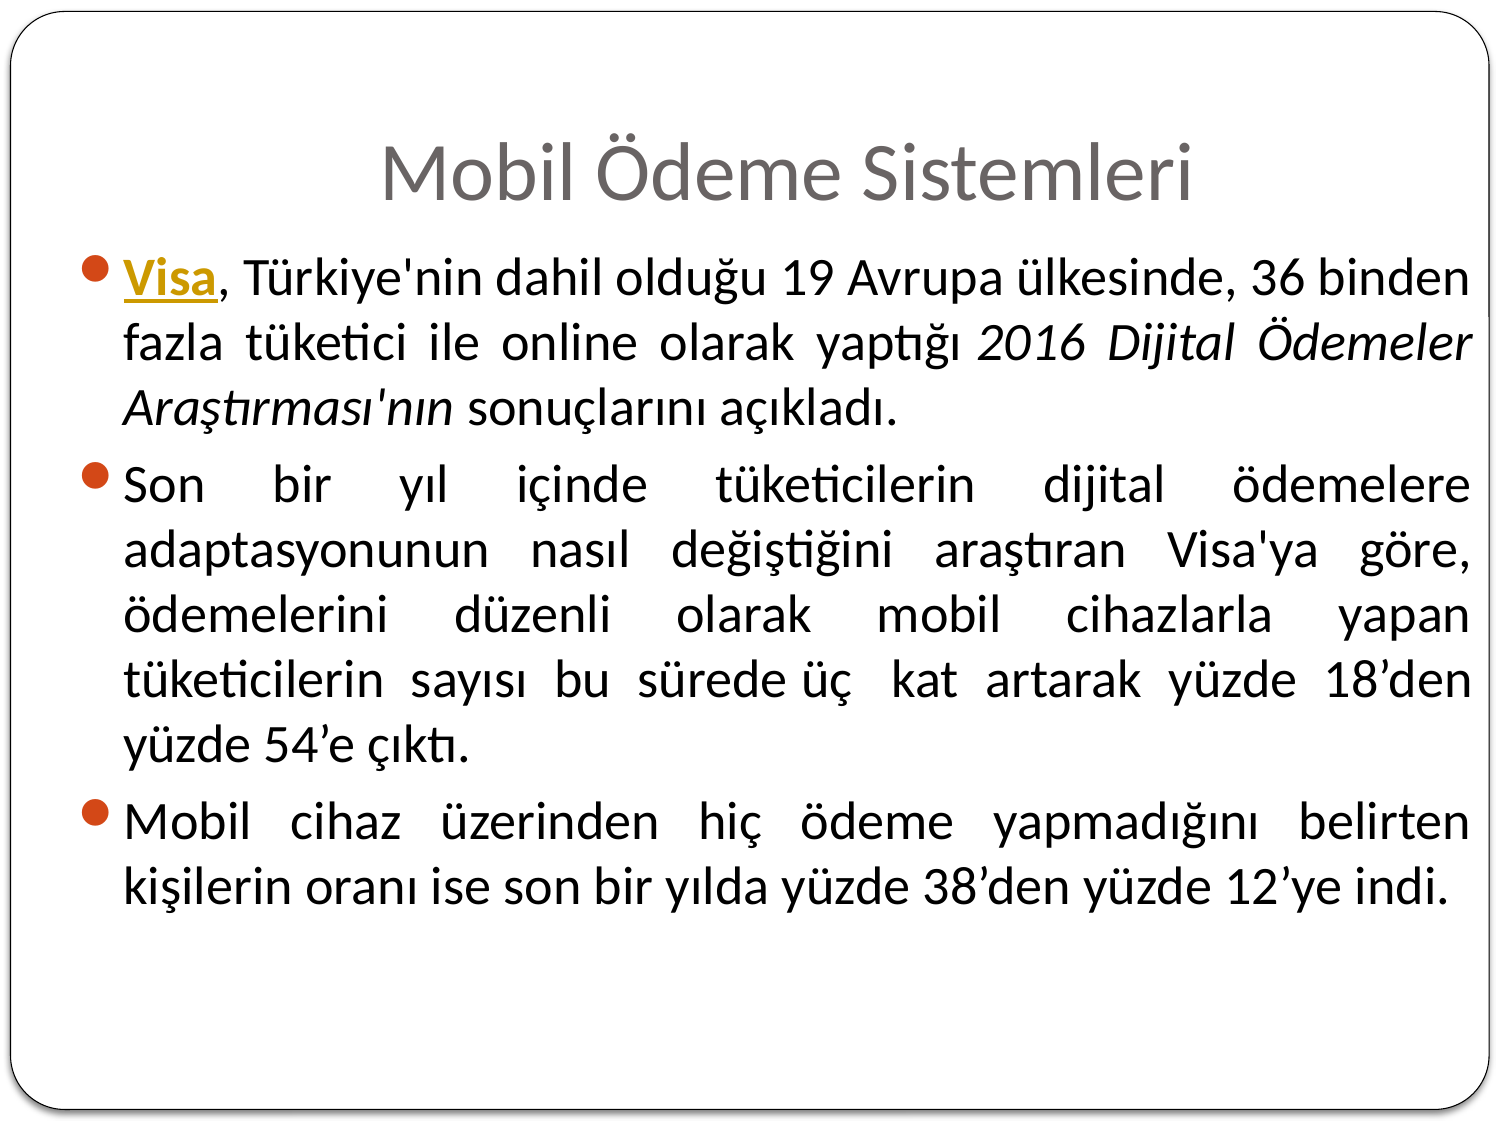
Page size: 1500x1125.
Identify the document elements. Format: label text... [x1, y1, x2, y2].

list Visa, Türkiye'nin dahil olduğu 19 Avrupa ülkesinde, 36 binden fazla tüketici ile online olarak yaptığı 2016 Dijital Ödemeler Araştırması'nın sonuçlarını açıkladı. Son bir yıl içinde tüketicilerin dijital ödemelere adaptasyonunun nasıl değiştiğini araştıran Visa'ya göre, ödemelerini düzenli olarak mobil cihazlarla yapan tüketicilerin sayısı bu sürede üç kat artarak yüzde 18’den yüzde 54’e çıktı. Mobil cihaz üzerinden hiç ödeme yapmadığını belirten kişilerin oranı ise son bir yılda yüzde 38’den yüzde 12’ye indi. [63, 234, 1489, 988]
title Mobil Ödeme Sistemleri [150, 45, 1425, 233]
